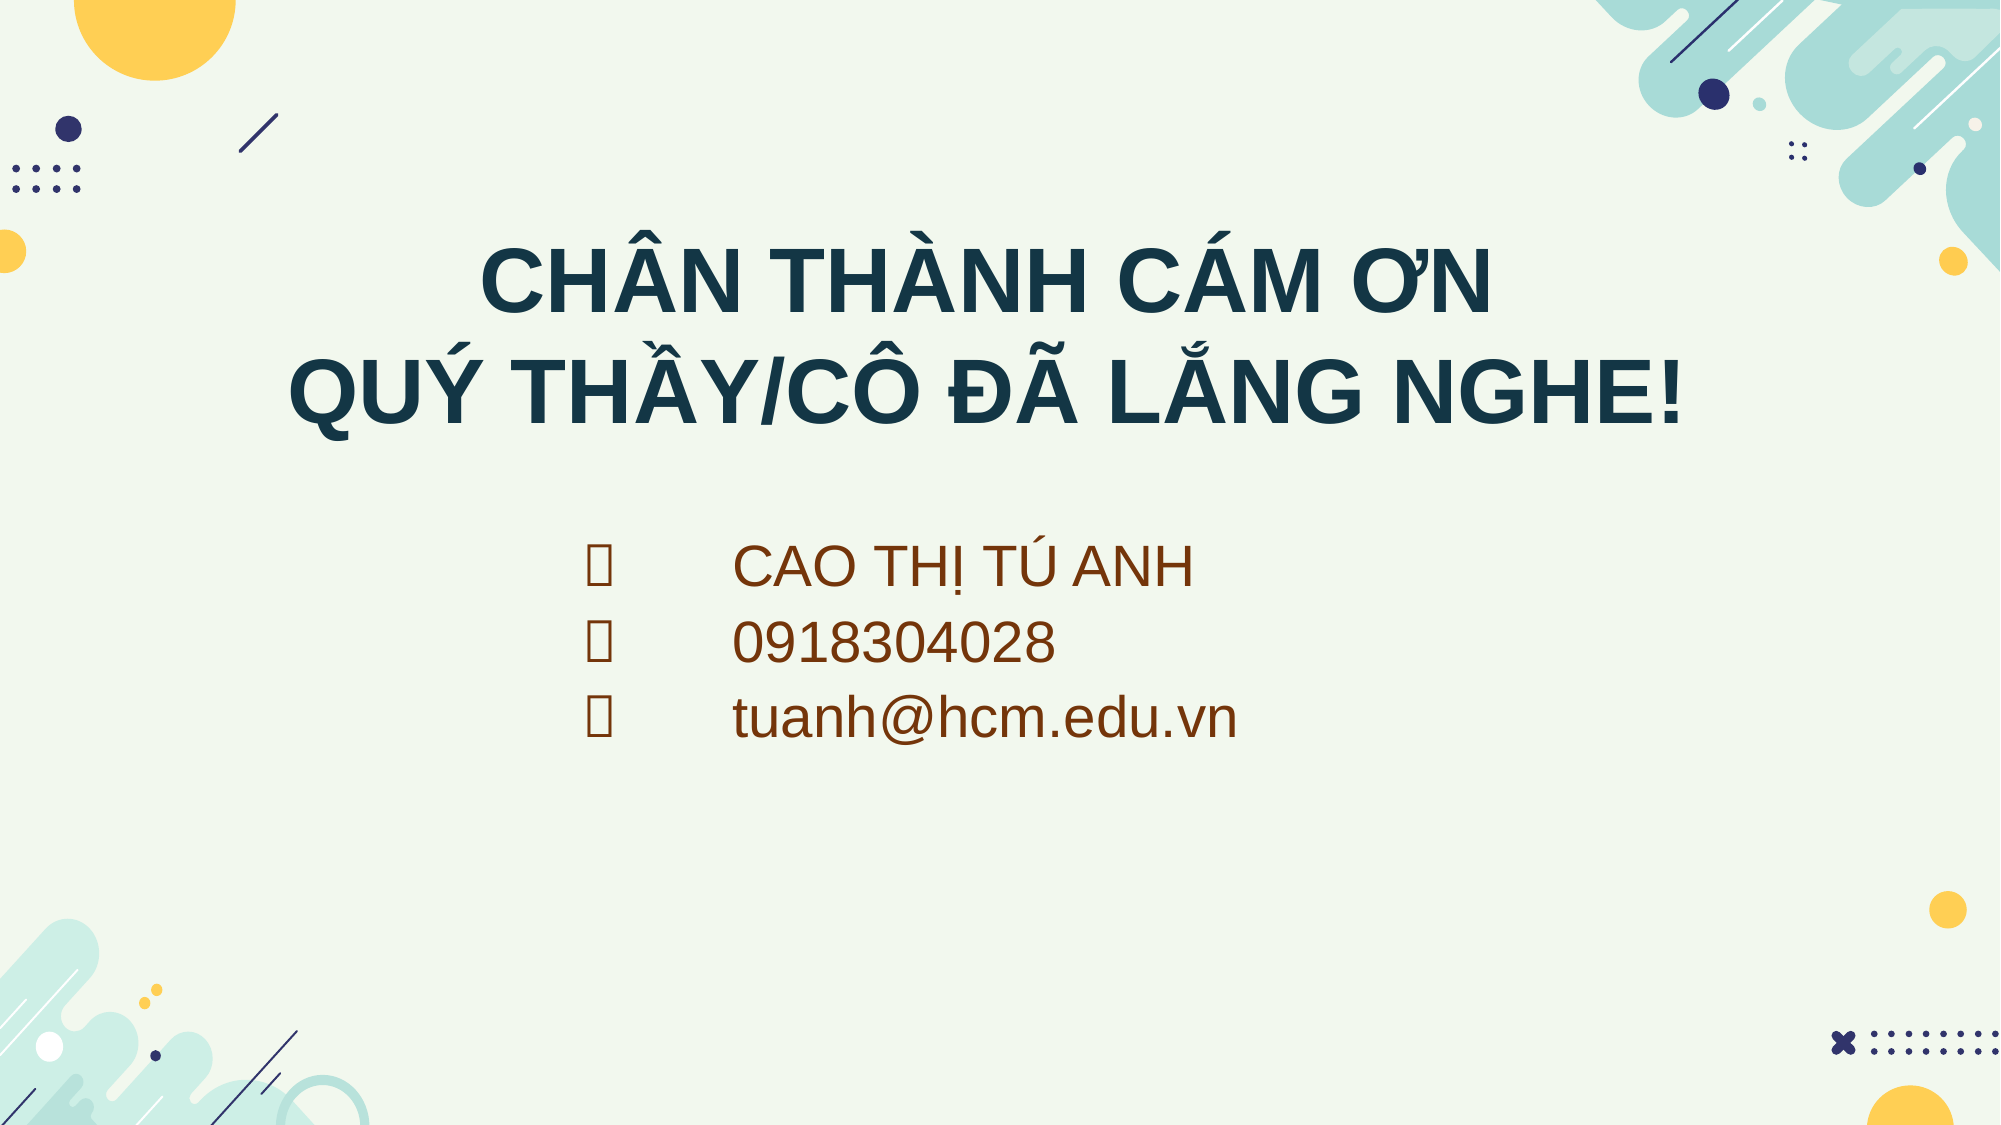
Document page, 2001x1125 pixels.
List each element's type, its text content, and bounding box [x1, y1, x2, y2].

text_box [0, 917, 371, 1125]
text_box CHÂN THÀNH CÁM ƠN QUÝ THẦY/CÔ ĐÃ LẮNG NGHE! [201, 161, 1775, 515]
text_box  CAO THỊ TÚ ANH  0918304028  tuanh@hcm.edu.vn [567, 467, 1409, 820]
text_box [1589, 0, 2000, 288]
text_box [1830, 889, 2000, 1125]
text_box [0, 0, 281, 275]
